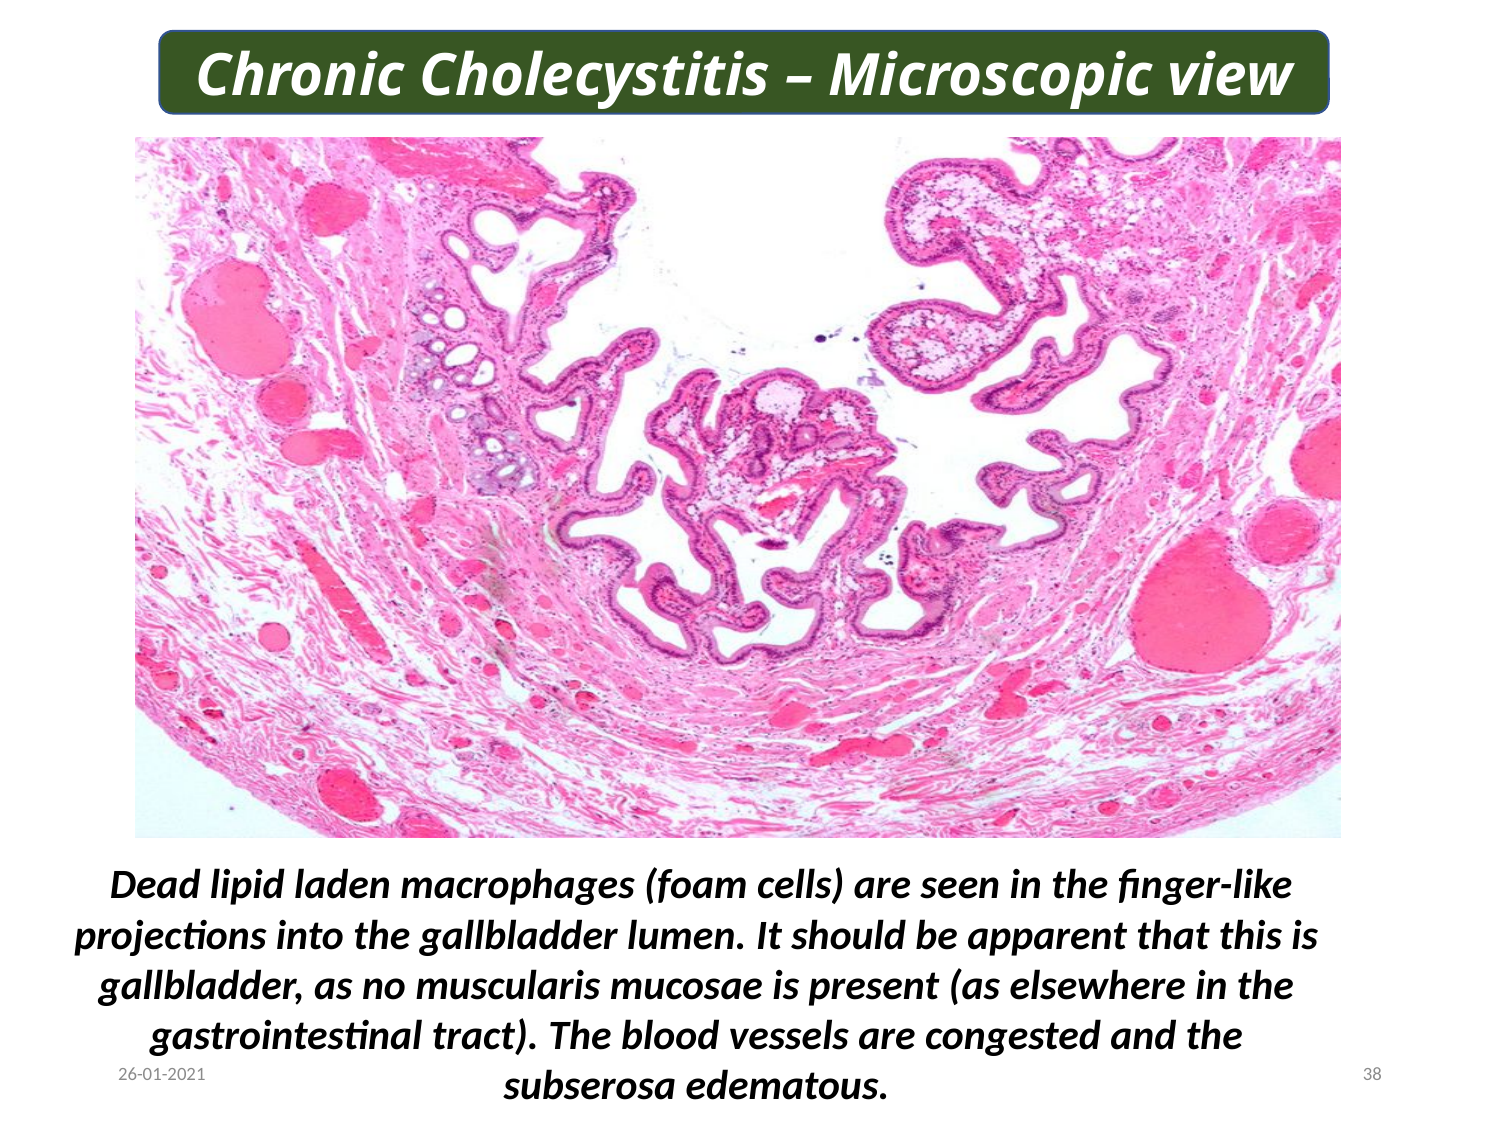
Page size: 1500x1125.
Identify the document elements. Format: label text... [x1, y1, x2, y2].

text_box Chronic Cholecystitis – Microscopic view [158, 29, 1330, 115]
picture [135, 137, 1341, 838]
slide_number 38 [1059, 1042, 1397, 1103]
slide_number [103, 1042, 441, 1103]
text_box Dead lipid laden macrophages (foam cells) are seen in the finger-like projections into the gallbladder lumen. It should be apparent that this is gallbladder, as no muscularis mucosae is present (as elsewhere in the gastrointestinal tract). The blood vessels are congested and the subserosa edematous. [53, 849, 1341, 1115]
